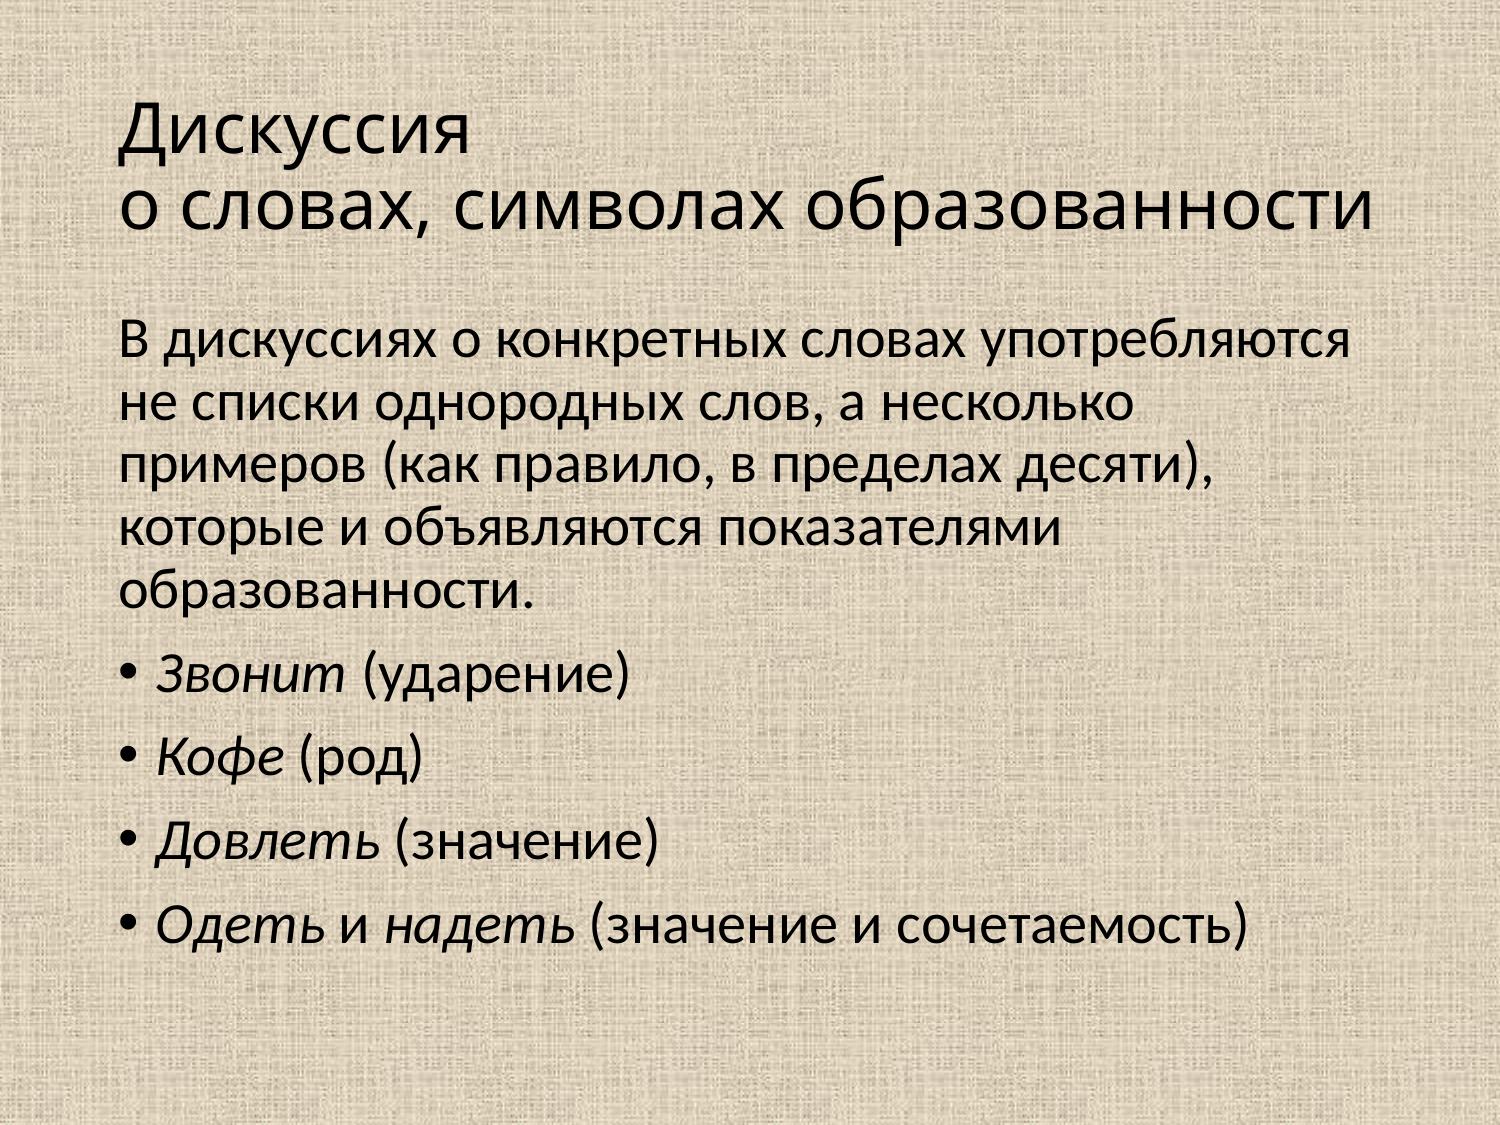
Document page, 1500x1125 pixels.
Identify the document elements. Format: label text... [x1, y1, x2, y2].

title Дискуссия о словах, символах образованности [103, 59, 1397, 278]
picture [0, 0, 1500, 1125]
list В дискуссиях о конкретных словах употребляются не списки однородных слов, а несколько примеров (как правило, в пределах десяти), которые и объявляются показателями образованности. Звонит (ударение) Кофе (род) Довлеть (значение) Одеть и надеть (значение и сочетаемость) [103, 299, 1397, 1014]
